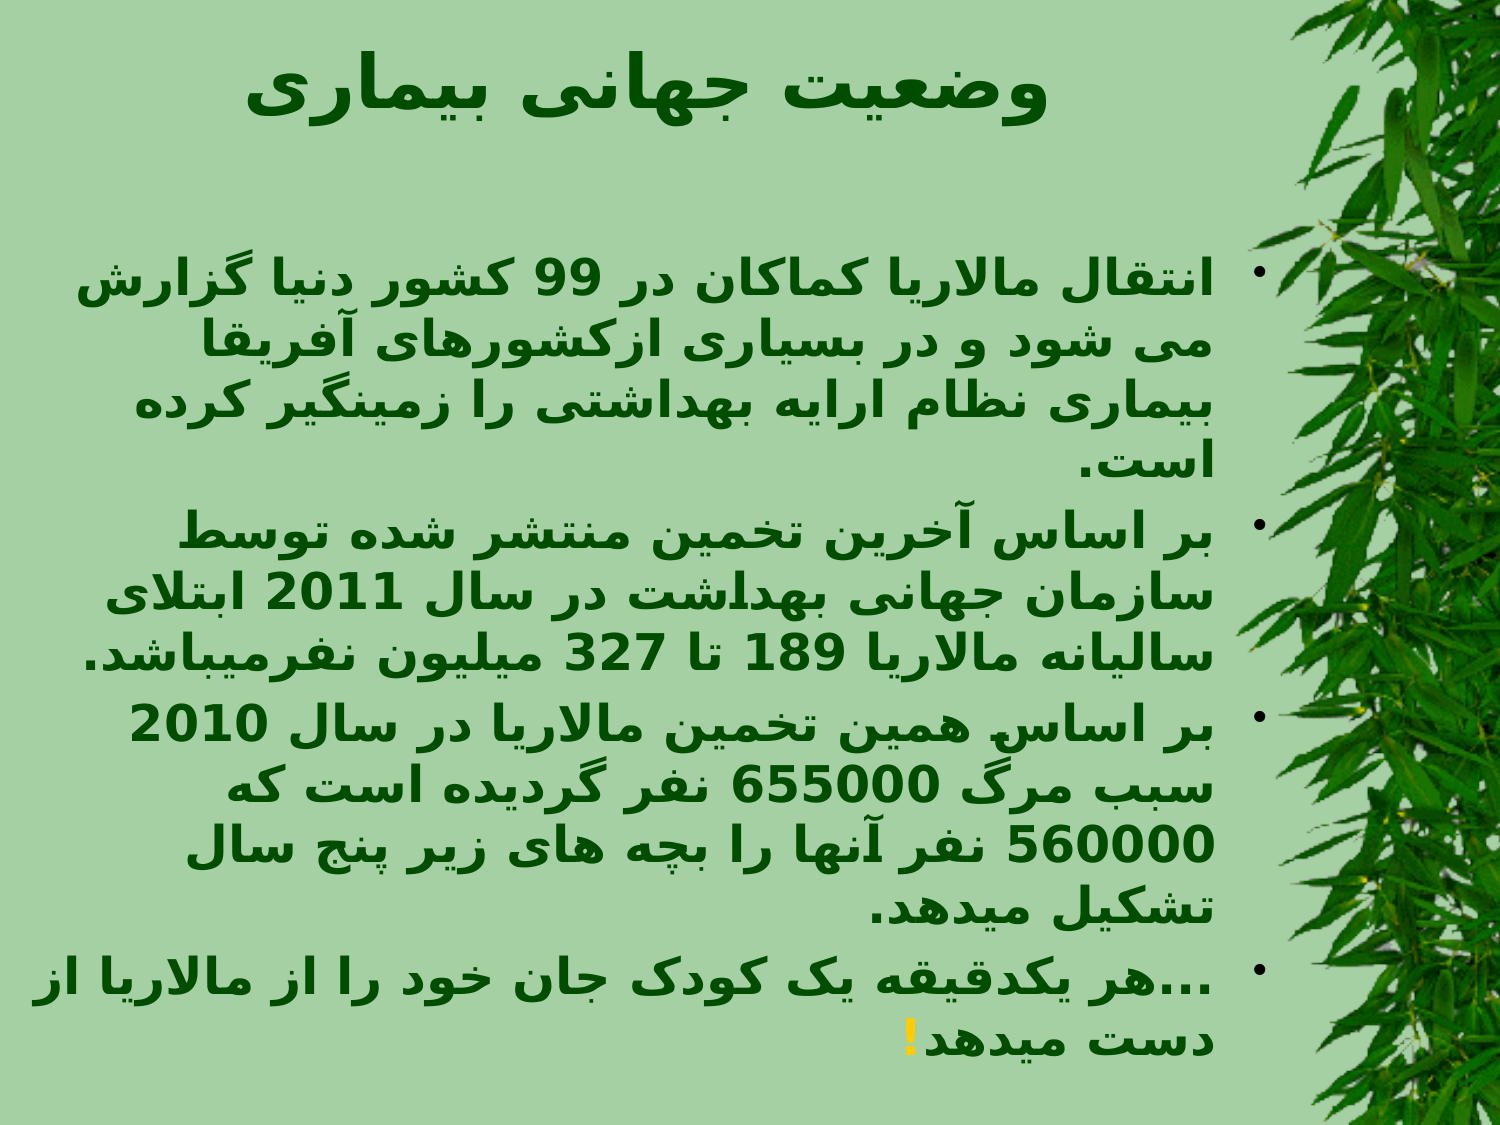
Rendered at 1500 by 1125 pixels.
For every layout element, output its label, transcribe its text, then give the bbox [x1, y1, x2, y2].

list انتقال مالاریا کماکان در 99 کشور دنیا گزارش می شود و در بسیاری ازکشورهای آفریقا بیماری نظام ارایه بهداشتی را زمینگیر کرده است. بر اساس آخرین تخمین منتشر شده توسط سازمان جهانی بهداشت در سال 2011 ابتلای سالیانه مالاریا 189 تا 327 ميليون نفرمیباشد. بر اساس همین تخمین مالاریا در سال 2010 سبب مرگ 655000 نفر گردیده است که 560000 نفر آنها را بچه های زیر پنج سال تشکیل میدهد. ...هر یکدقیقه یک کودک جان خود را از مالاریا از دست میدهد! [0, 237, 1288, 1076]
title وضعیت جهانی بیماری [187, 24, 1188, 132]
picture [1206, 0, 1500, 1125]
